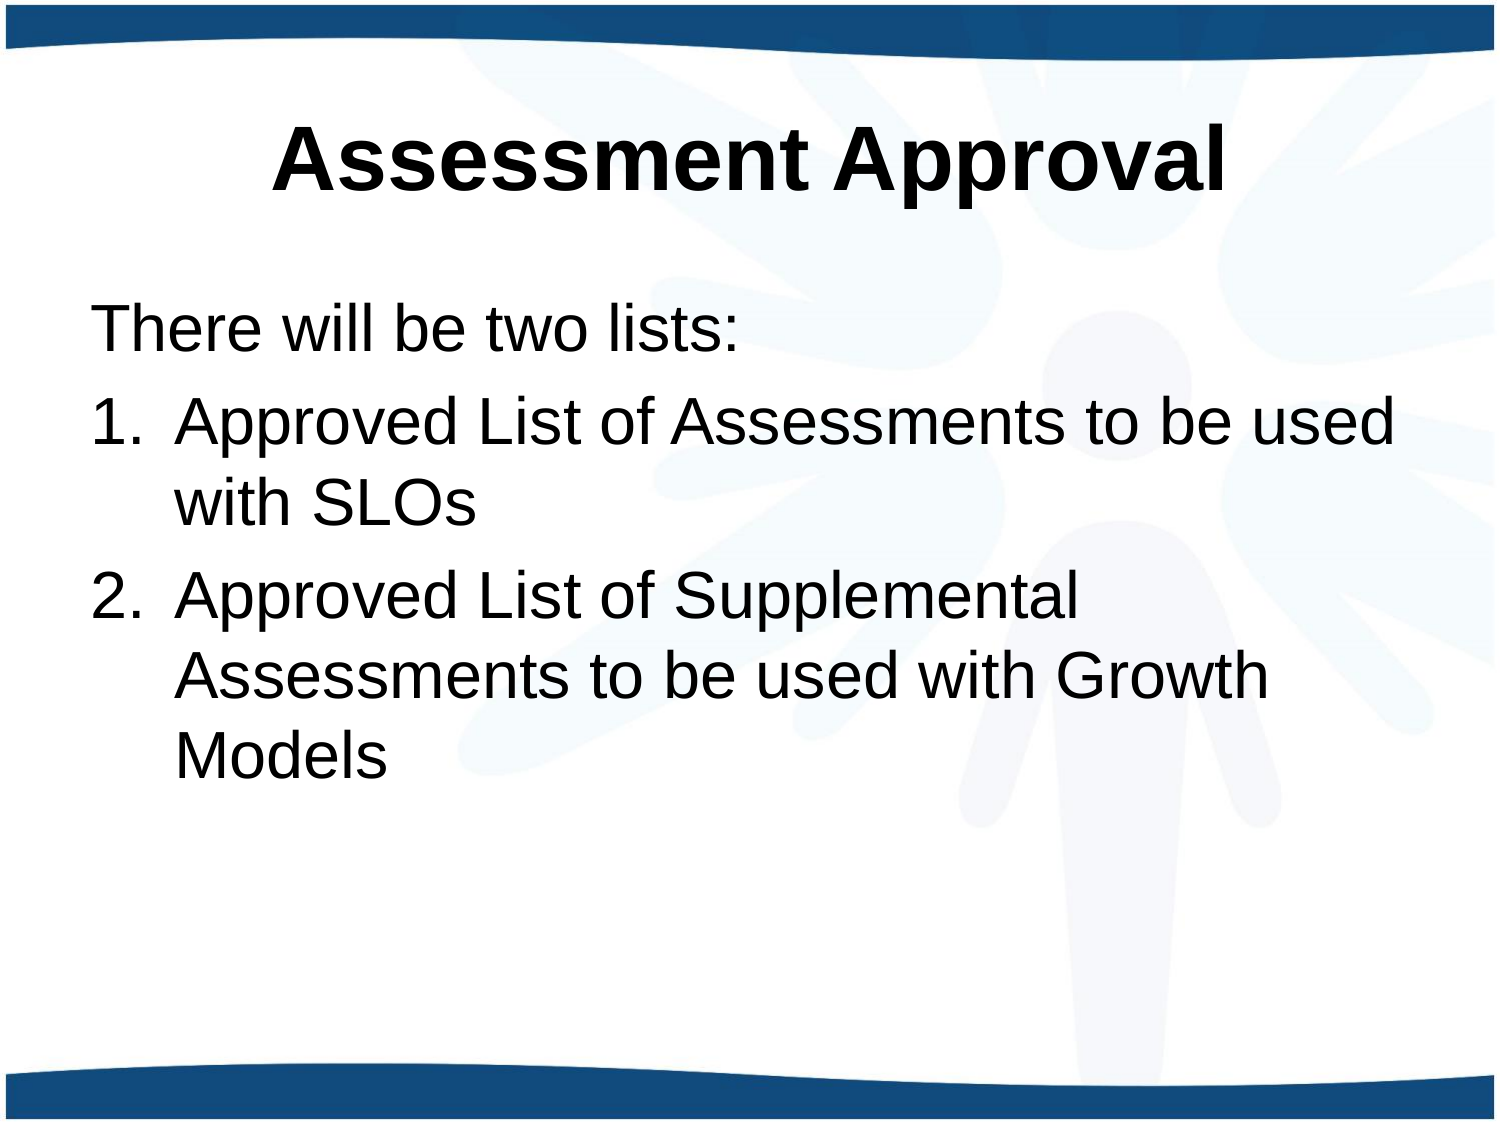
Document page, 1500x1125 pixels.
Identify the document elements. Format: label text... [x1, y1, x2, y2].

title Assessment Approval [75, 59, 1425, 248]
list There will be two lists: Approved List of Assessments to be used with SLOs Approved List of Supplemental Assessments to be used with Growth Models [75, 277, 1425, 1020]
picture [0, 0, 1500, 1125]
